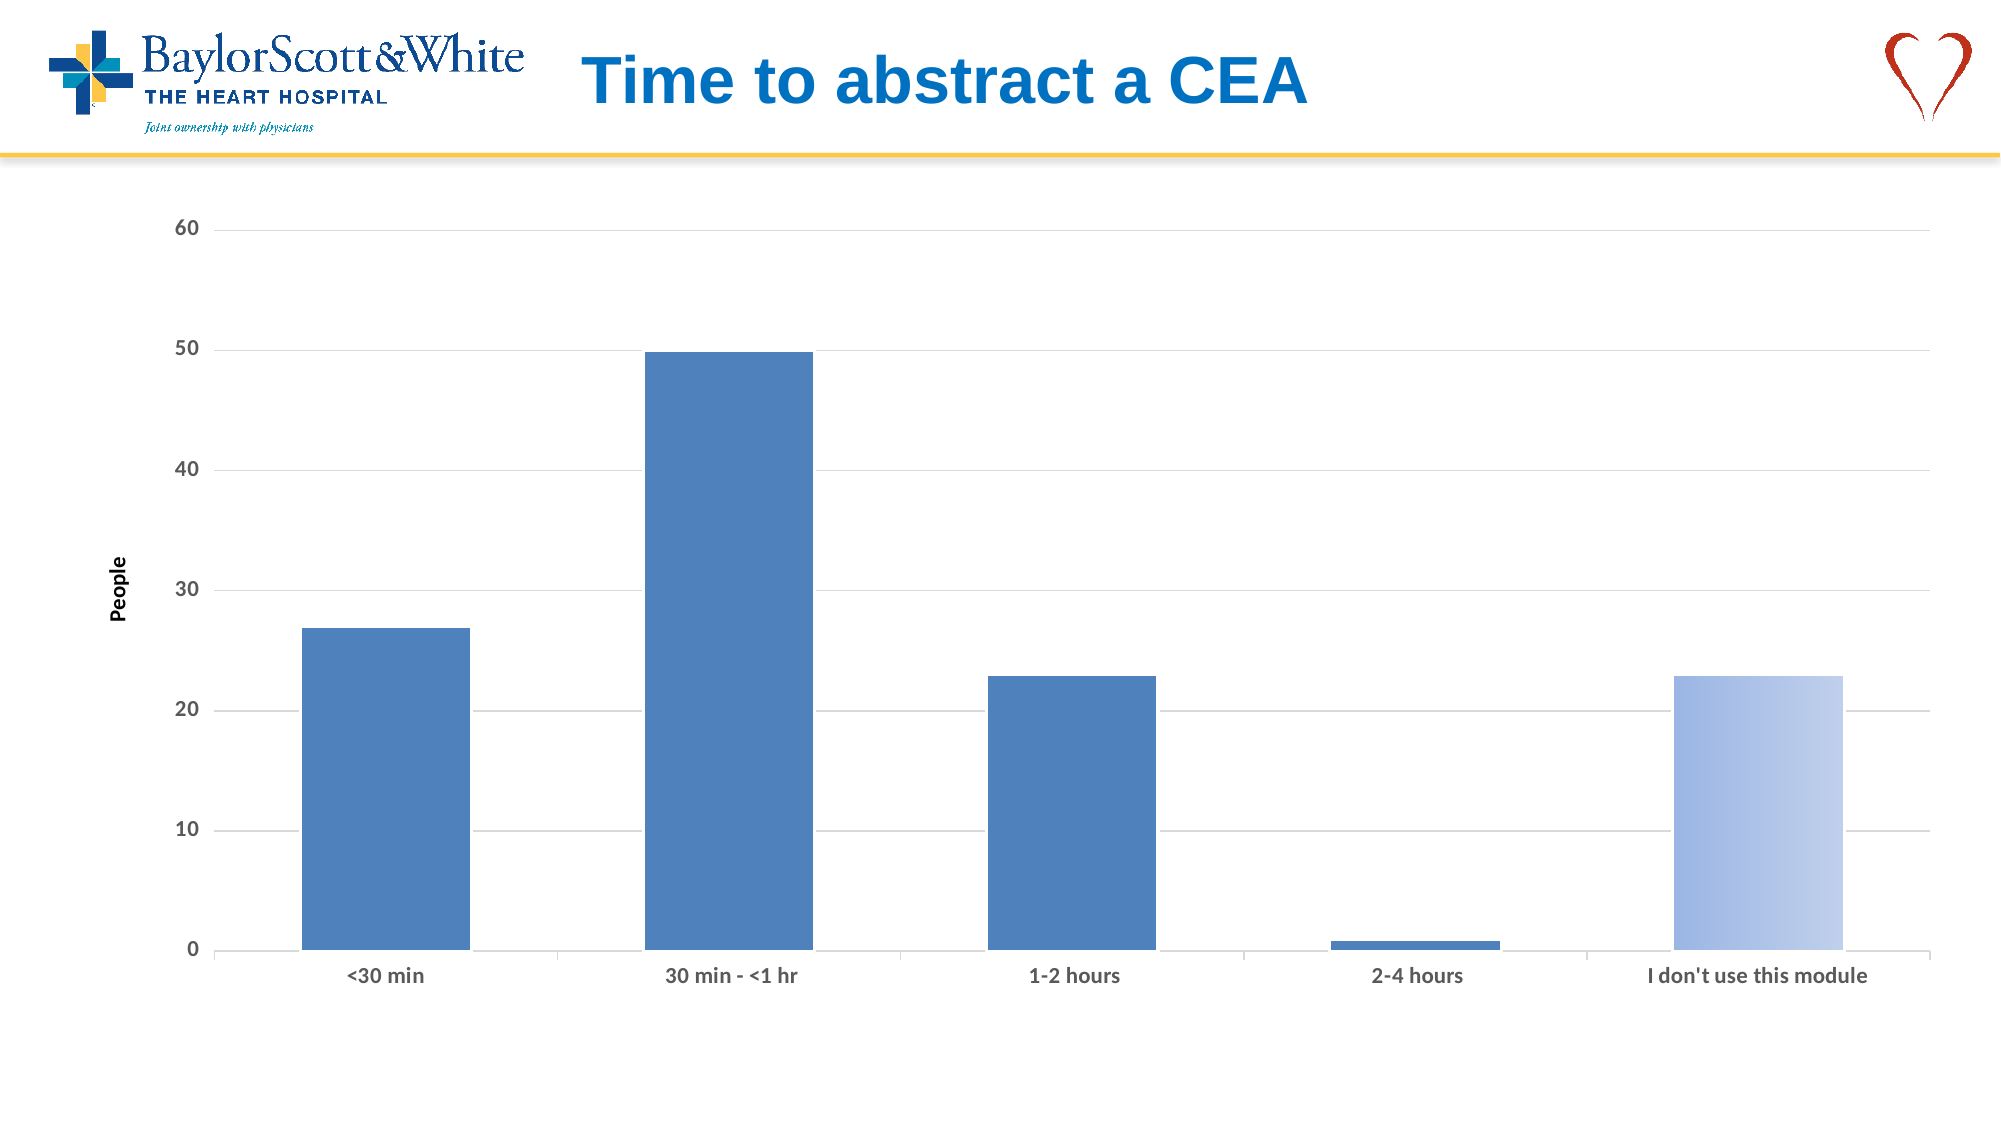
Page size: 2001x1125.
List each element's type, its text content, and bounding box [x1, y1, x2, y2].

text_box People [95, 130, 138, 637]
picture [33, 19, 539, 146]
chart [137, 202, 1967, 1006]
title Time to abstract a CEA [566, 0, 1867, 153]
picture [1880, 28, 1976, 125]
